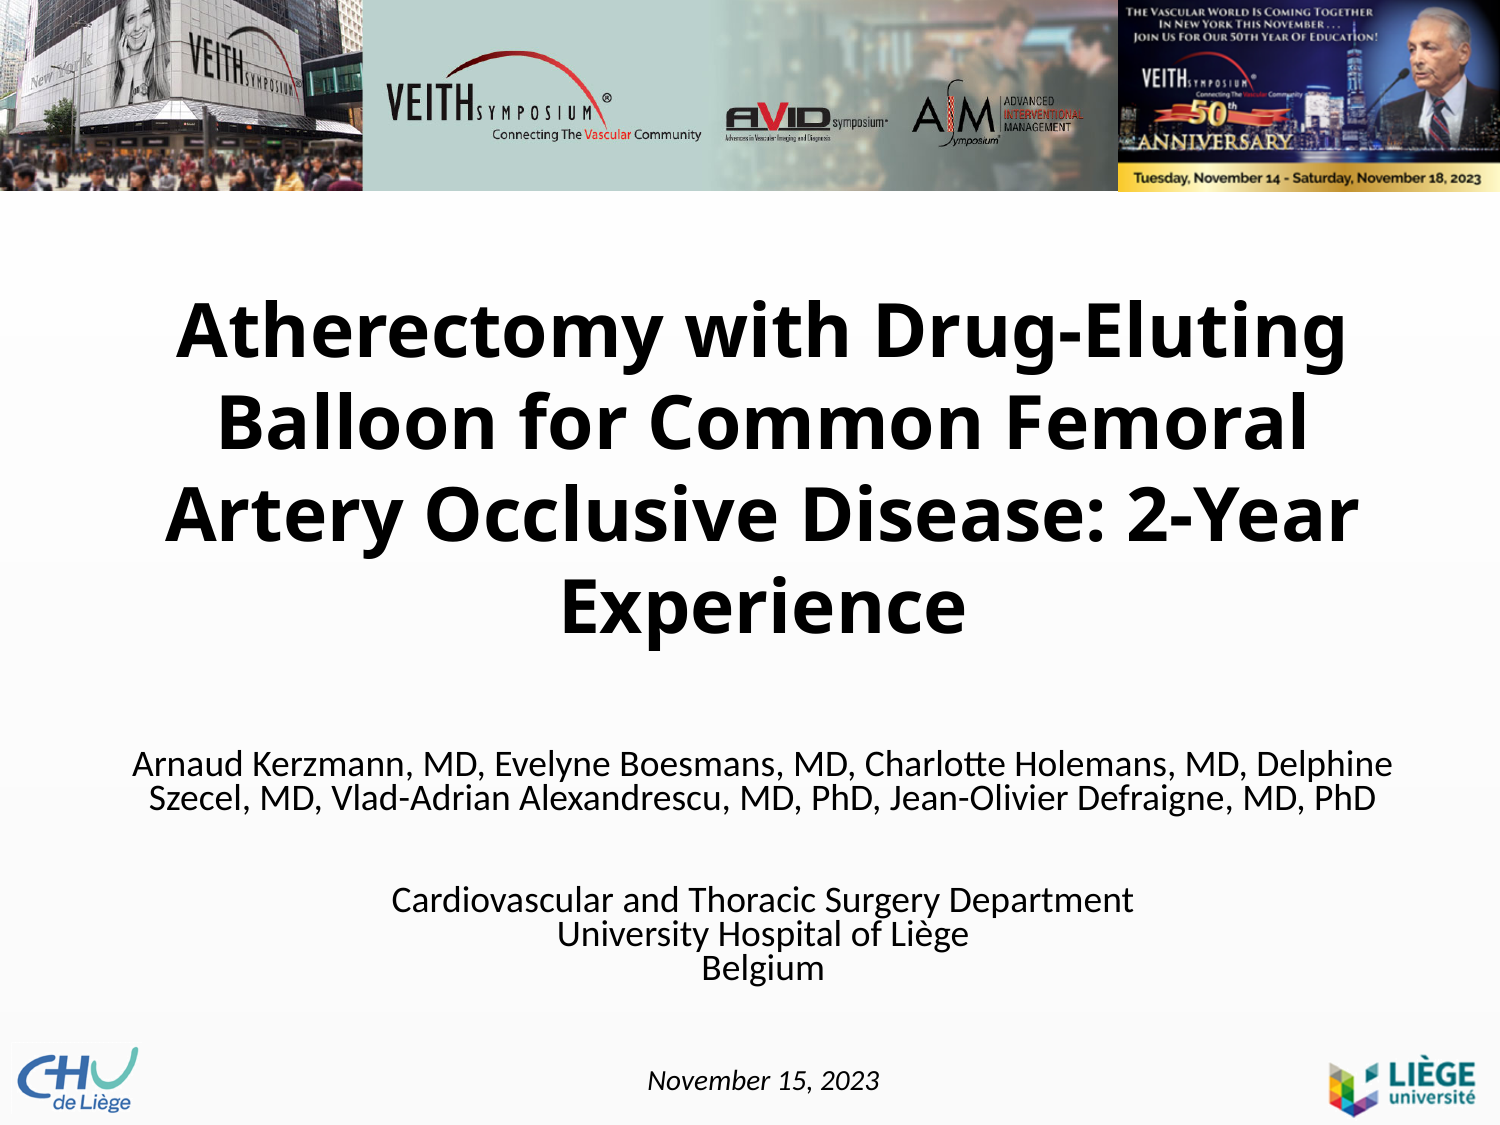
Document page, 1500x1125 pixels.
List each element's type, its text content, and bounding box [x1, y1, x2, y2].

title Atherectomy with Drug-Eluting Balloon for Common Femoral Artery Occlusive Disease: 2-Year Experience Arnaud Kerzmann, MD, Evelyne Boesmans, MD, Charlotte Holemans, MD, Delphine Szecel, MD, Vlad-Adrian Alexandrescu, MD, PhD, Jean-Olivier Defraigne, MD, PhD Cardiovascular and Thoracic Surgery Department University Hospital of Liège Belgium November 15, 2023 [73, 191, 1454, 1104]
picture [11, 1042, 142, 1114]
picture [1328, 1054, 1477, 1121]
picture [0, 0, 1500, 193]
